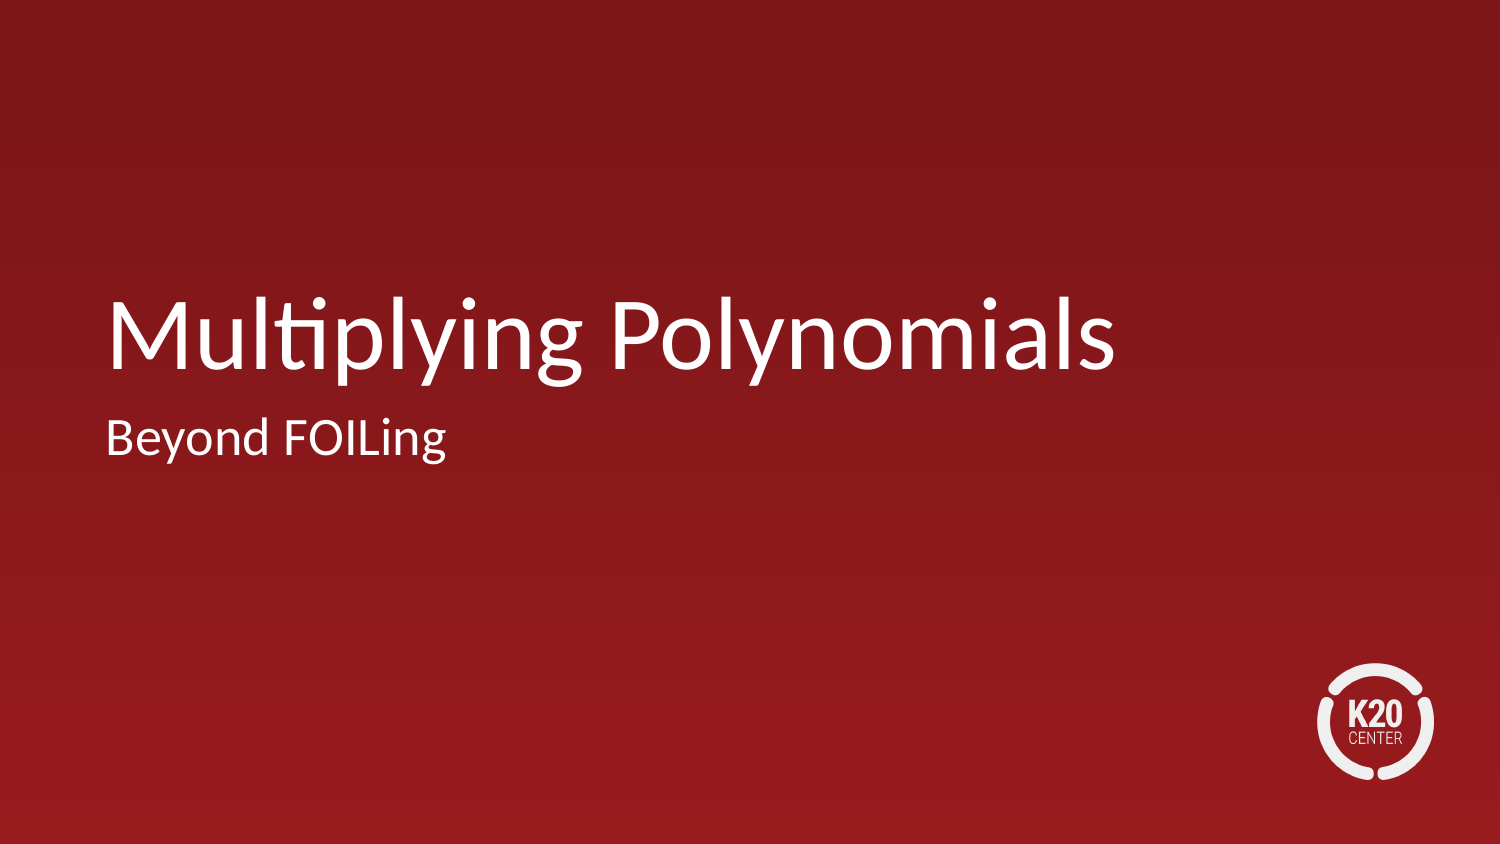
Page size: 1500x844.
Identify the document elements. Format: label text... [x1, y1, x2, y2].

subtitle Beyond FOILing [105, 393, 1395, 610]
title Multiplying Polynomials [105, 165, 1394, 391]
